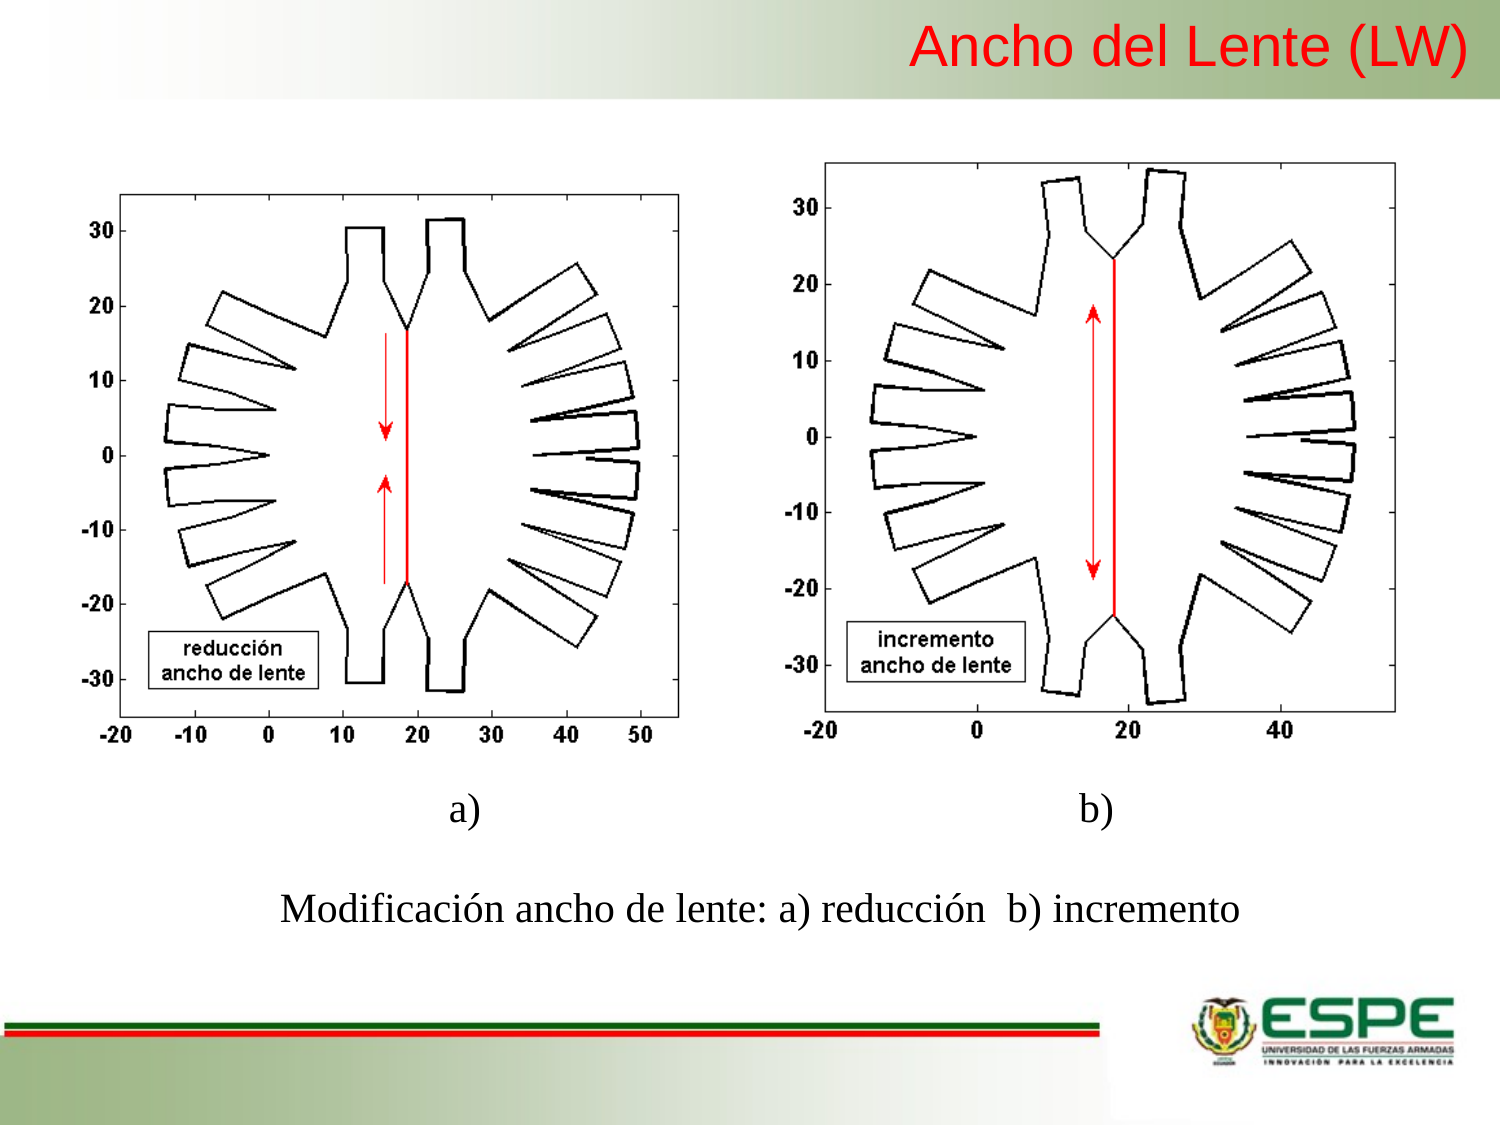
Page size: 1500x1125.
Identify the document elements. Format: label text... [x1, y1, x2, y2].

text_box a) b) Modificación ancho de lente: a) reducción b) incremento [149, 728, 1373, 938]
picture [0, 0, 1500, 1125]
title Ancho del Lente (LW) [704, 0, 1486, 96]
